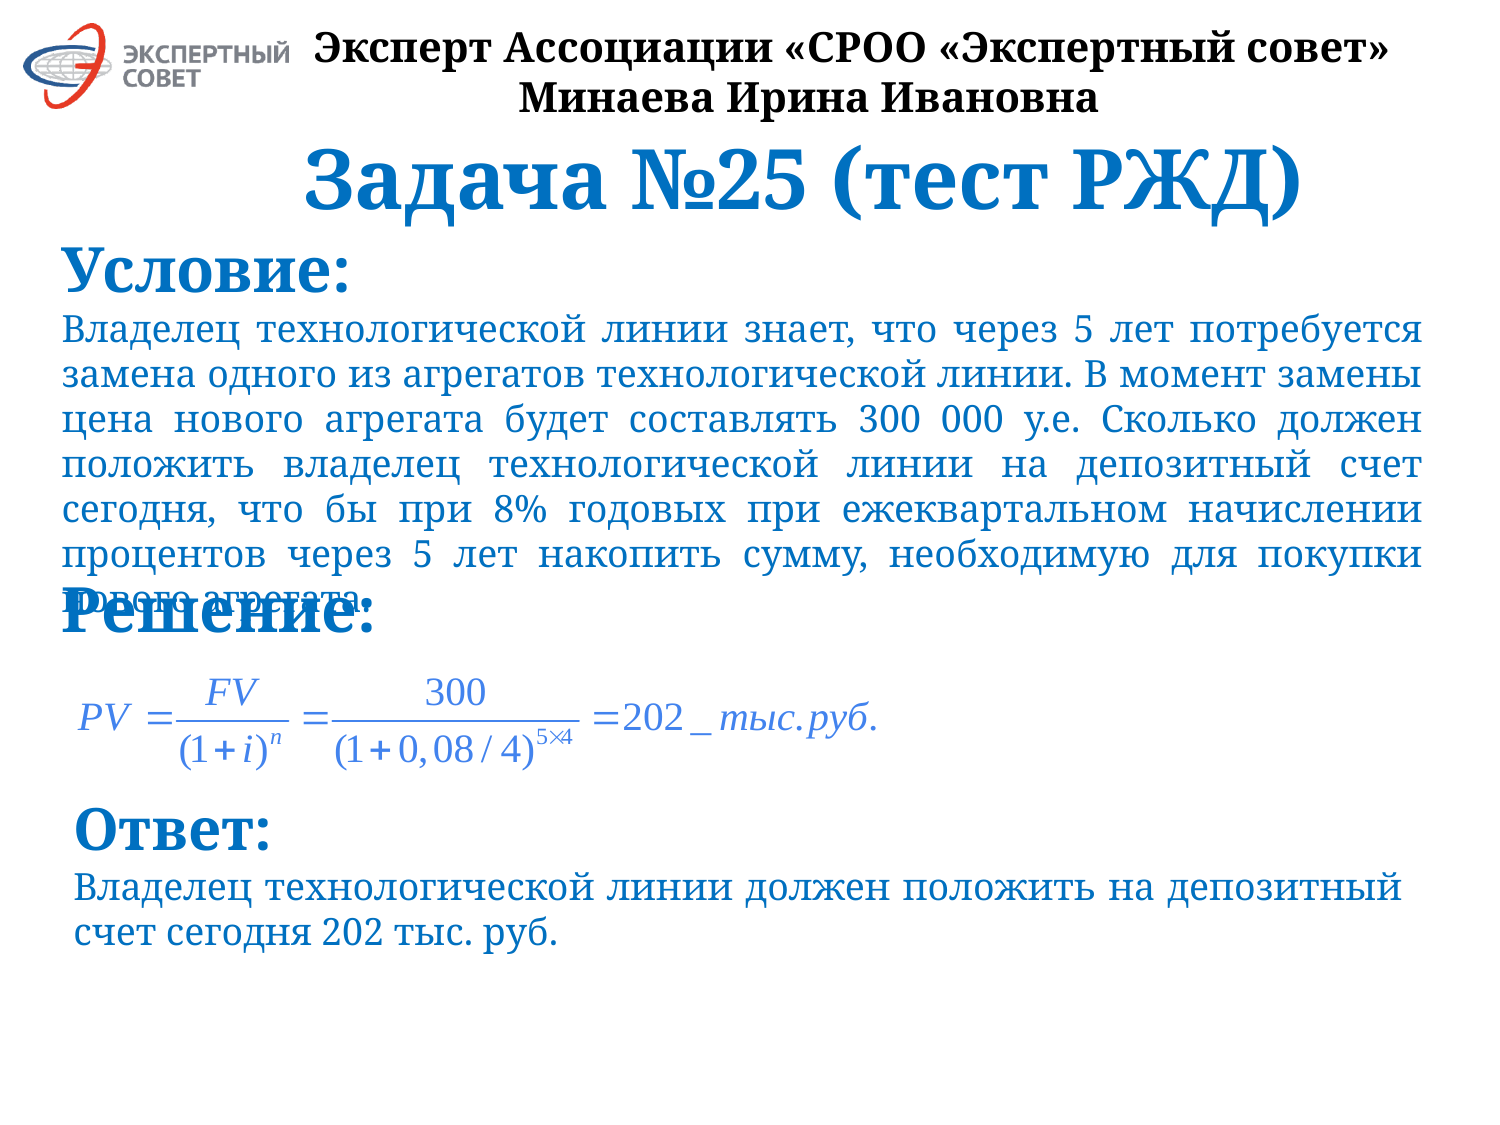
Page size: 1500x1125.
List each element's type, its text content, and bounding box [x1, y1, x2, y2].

text_box Задача №25 (тест РЖД) [222, 105, 1407, 247]
text_box Эксперт Ассоциации «СРОО «Экспертный совет» Минаева Ирина Ивановна [0, 0, 1500, 141]
text_box Решение: [46, 562, 1439, 1125]
picture [23, 23, 289, 109]
text_box Ответ: Владелец технологической линии должен положить на депозитный счет сегодня 202 тыс. руб. [58, 785, 1418, 960]
text_box Условие: Владелец технологической линии знает, что через 5 лет потребуется замена одного из агрегатов технологической линии. В момент замены цена нового агрегата будет составлять 300 000 у.е. Сколько должен положить владелец технологической линии на депозитный счет сегодня, что бы при 8% годовых при ежеквартальном начислении процентов через 5 лет накопить сумму, необходимую для покупки нового агрегата. [46, 222, 1439, 562]
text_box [70, 667, 884, 829]
